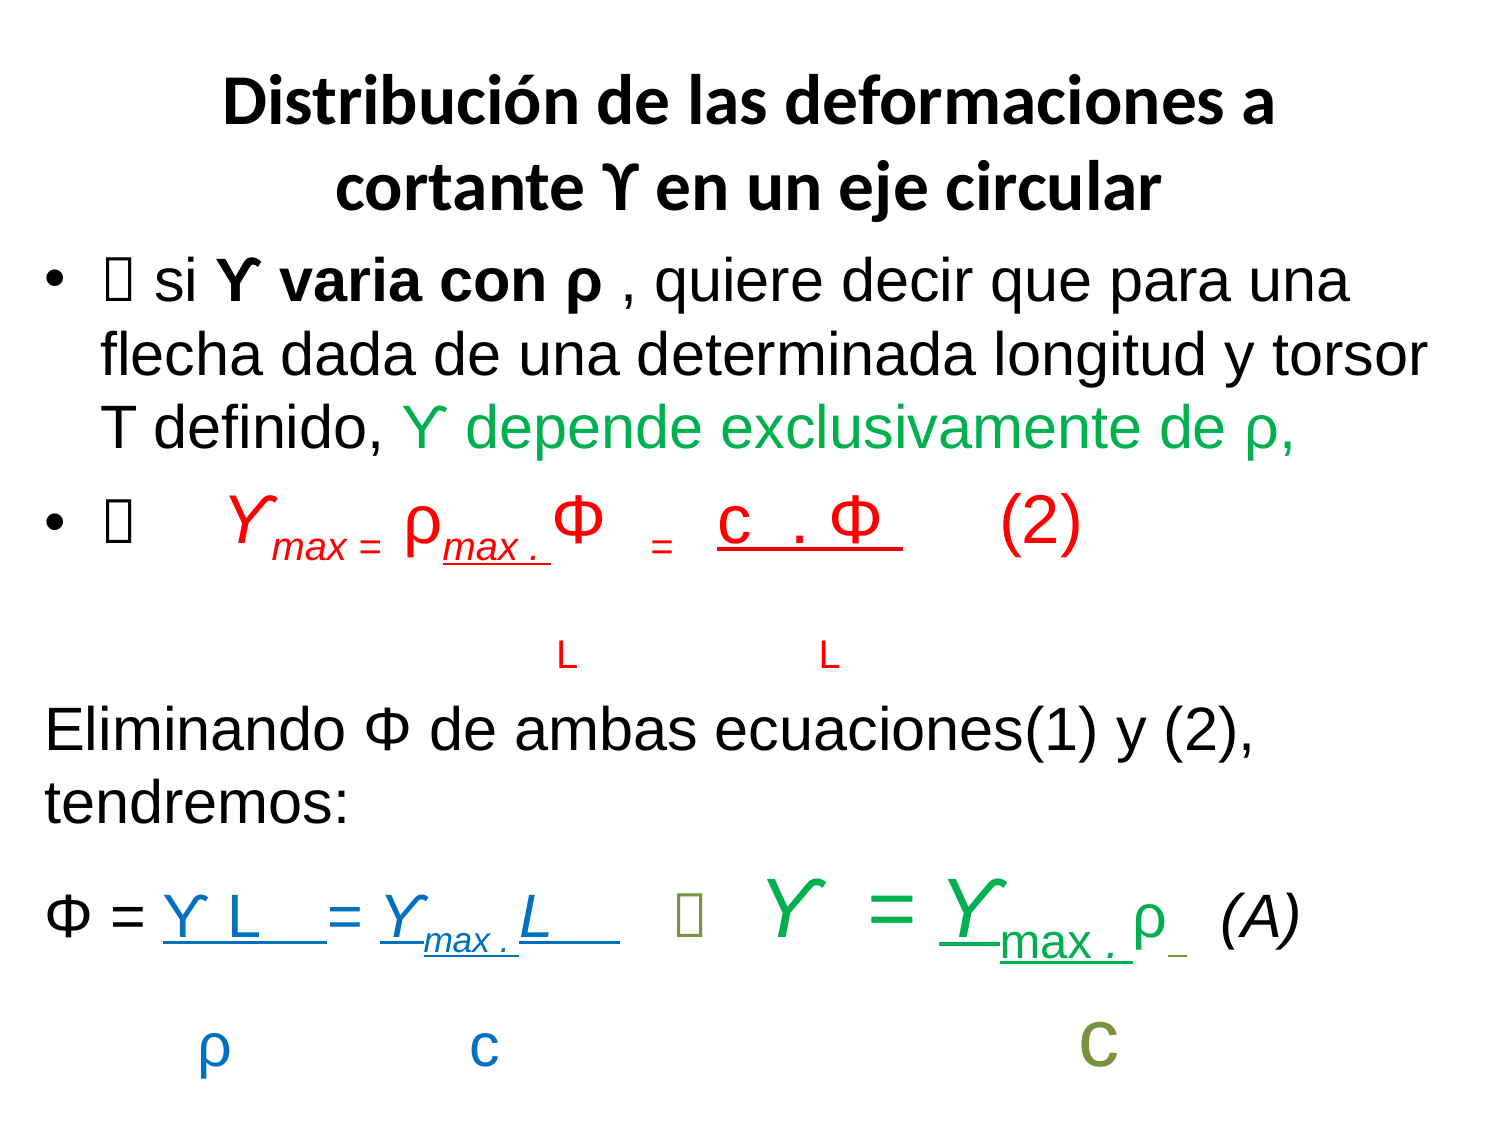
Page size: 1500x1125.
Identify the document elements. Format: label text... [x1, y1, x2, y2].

title Distribución de las deformaciones a cortante ϒ en un eje circular [75, 45, 1425, 232]
list  si ϒ varia con ρ , quiere decir que para una flecha dada de una determinada longitud y torsor T definido, ϒ depende exclusivamente de ρ,  ϒmax = ρmax . Φ = c . Φ (2) L L Eliminando Φ de ambas ecuaciones(1) y (2), tendremos: Φ = ϒ L = ϒmax . L  ϒ = ϒmax . ρ (A) ρ c c [29, 232, 1447, 1125]
